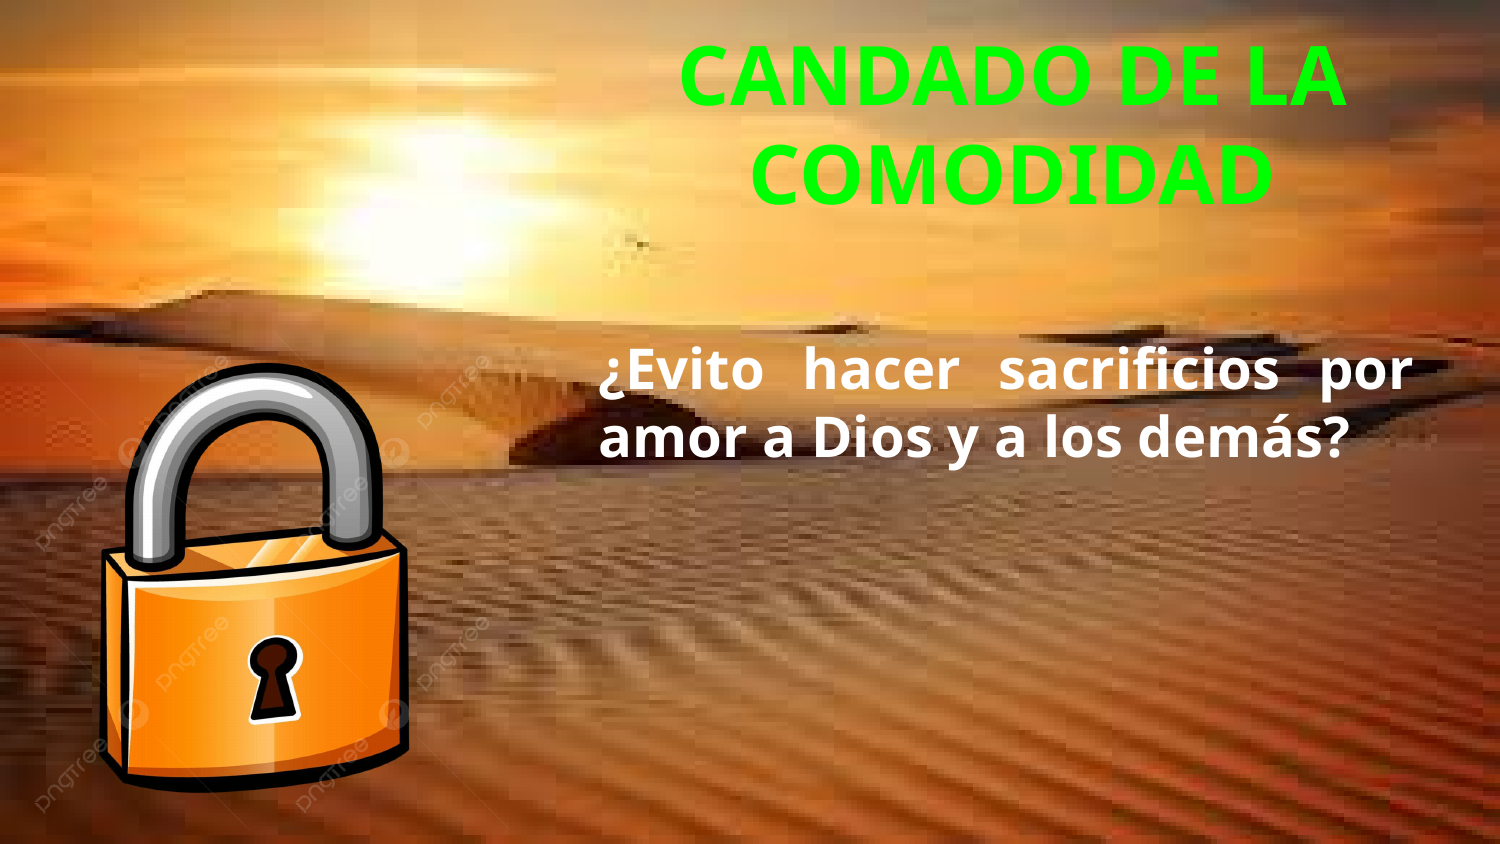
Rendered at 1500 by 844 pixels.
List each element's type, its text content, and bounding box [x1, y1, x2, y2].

picture [0, 0, 1500, 844]
title CANDADO DE LA COMODIDAD [627, 53, 1398, 192]
text_box ¿Evito hacer sacrificios por amor a Dios y a los demás? [583, 318, 1430, 667]
